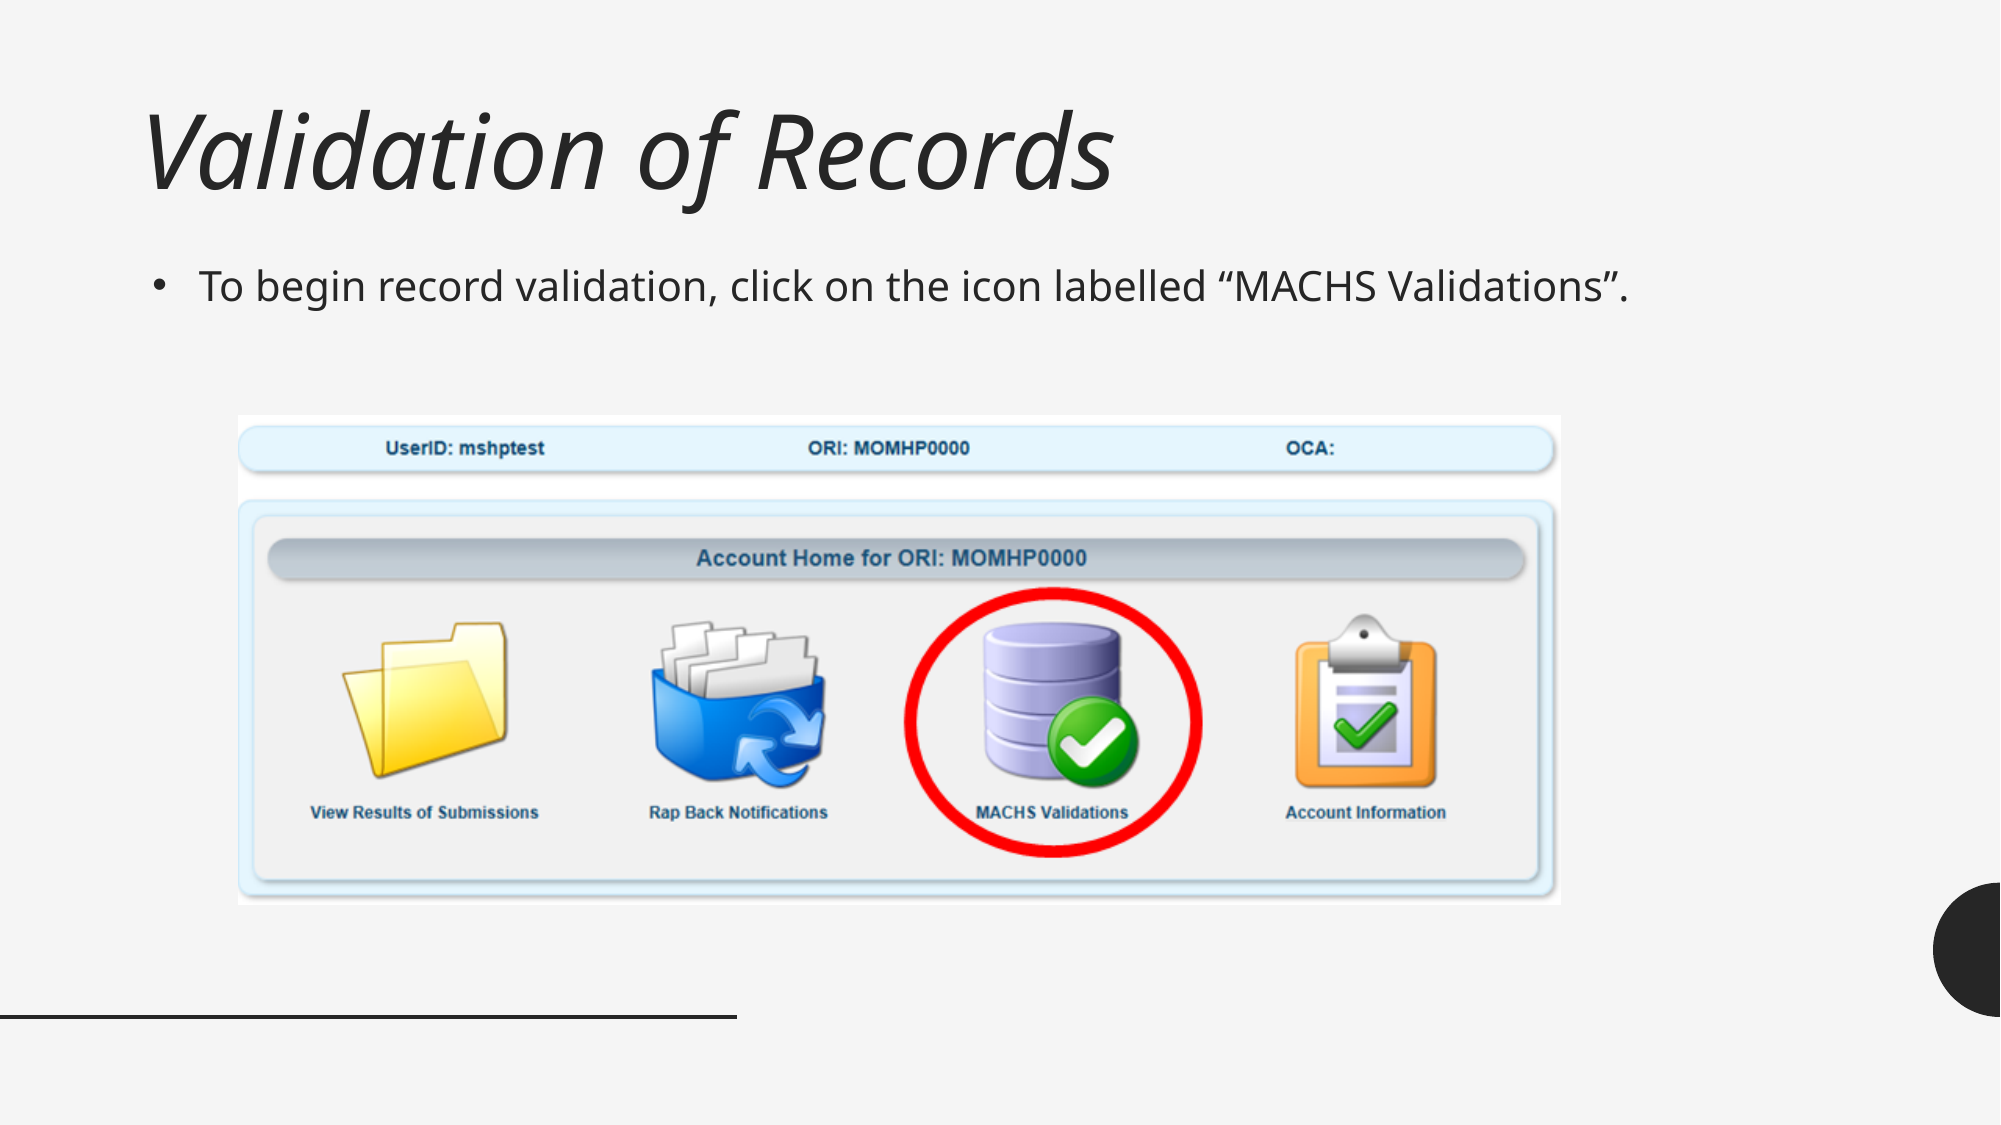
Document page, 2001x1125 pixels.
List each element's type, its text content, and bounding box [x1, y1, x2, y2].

list To begin record validation, click on the icon labelled “MACHS Validations”. [137, 245, 1863, 960]
picture [238, 415, 1561, 905]
title Validation of Records [125, 91, 1463, 905]
